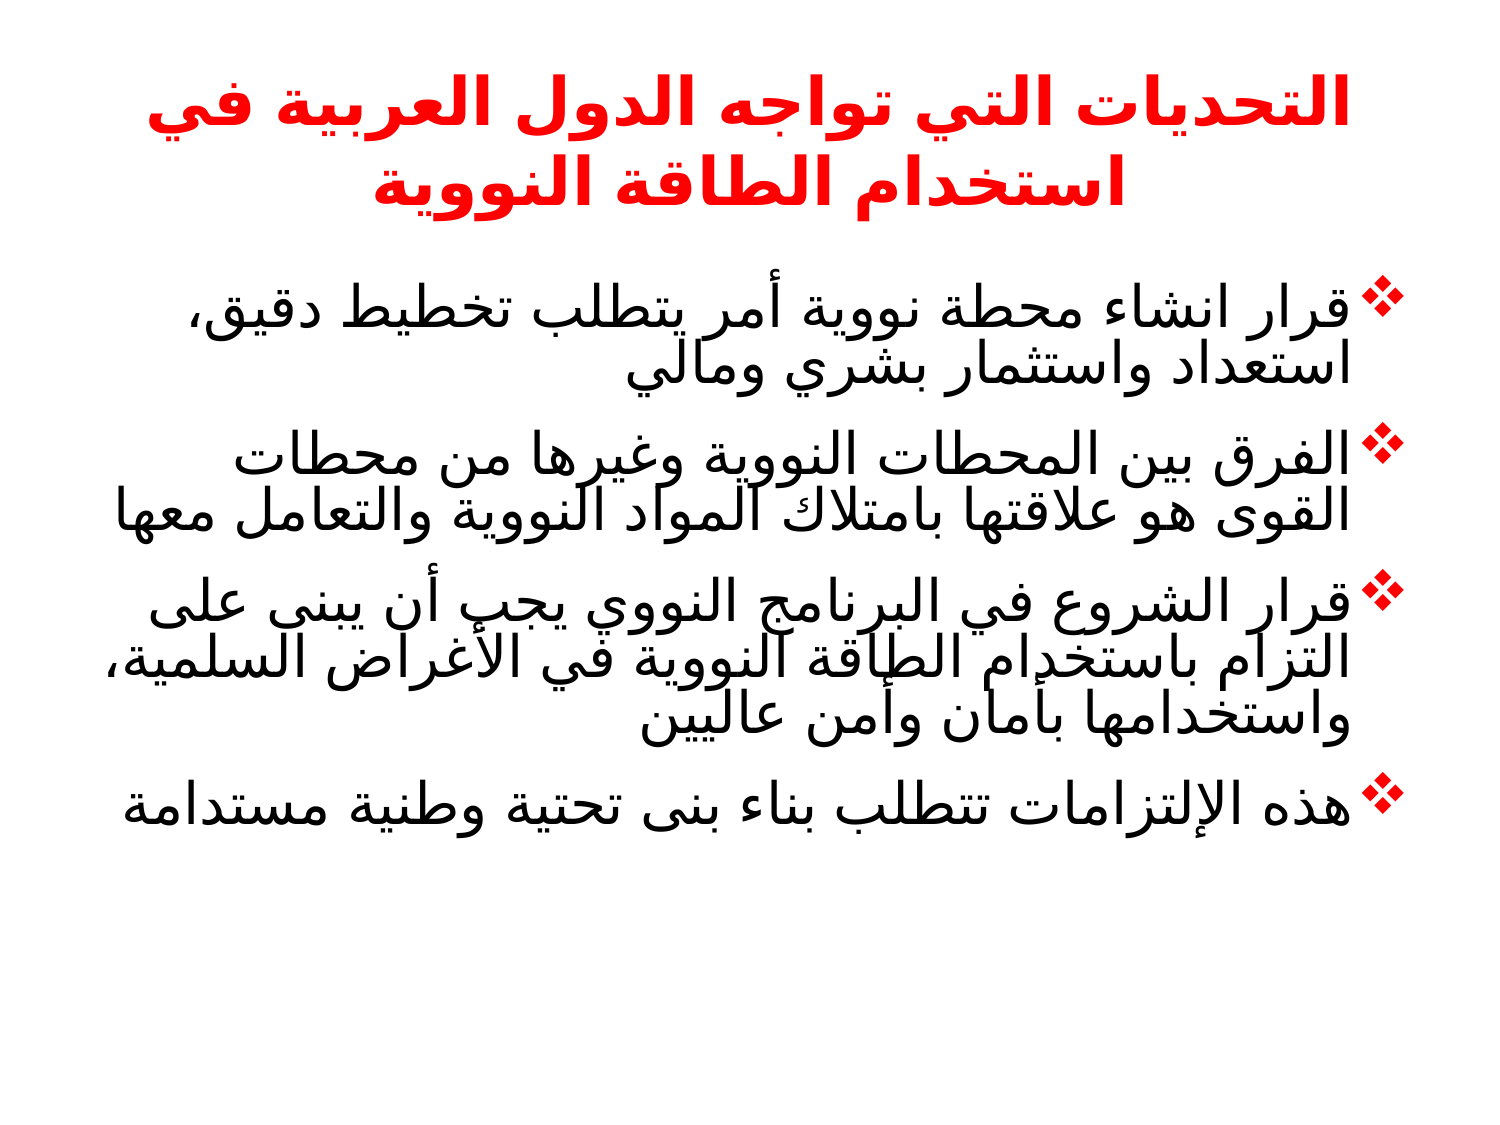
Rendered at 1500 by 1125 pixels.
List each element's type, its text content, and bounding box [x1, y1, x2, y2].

title التحديات التي تواجه الدول العربية في استخدام الطاقة النووية [74, 44, 1426, 233]
list قرار انشاء محطة نووية أمر يتطلب تخطيط دقيق، استعداد واستثمار بشري ومالي الفرق بين المحطات النووية وغيرها من محطات القوى هو علاقتها بامتلاك المواد النووية والتعامل معها قرار الشروع في البرنامج النووي يجب أن يبنى على التزام باستخدام الطاقة النووية في الأغراض السلمية، واستخدامها بأمان وأمن عاليين هذه الإلتزامات تتطلب بناء بنى تحتية وطنية مستدامة [74, 274, 1426, 1006]
